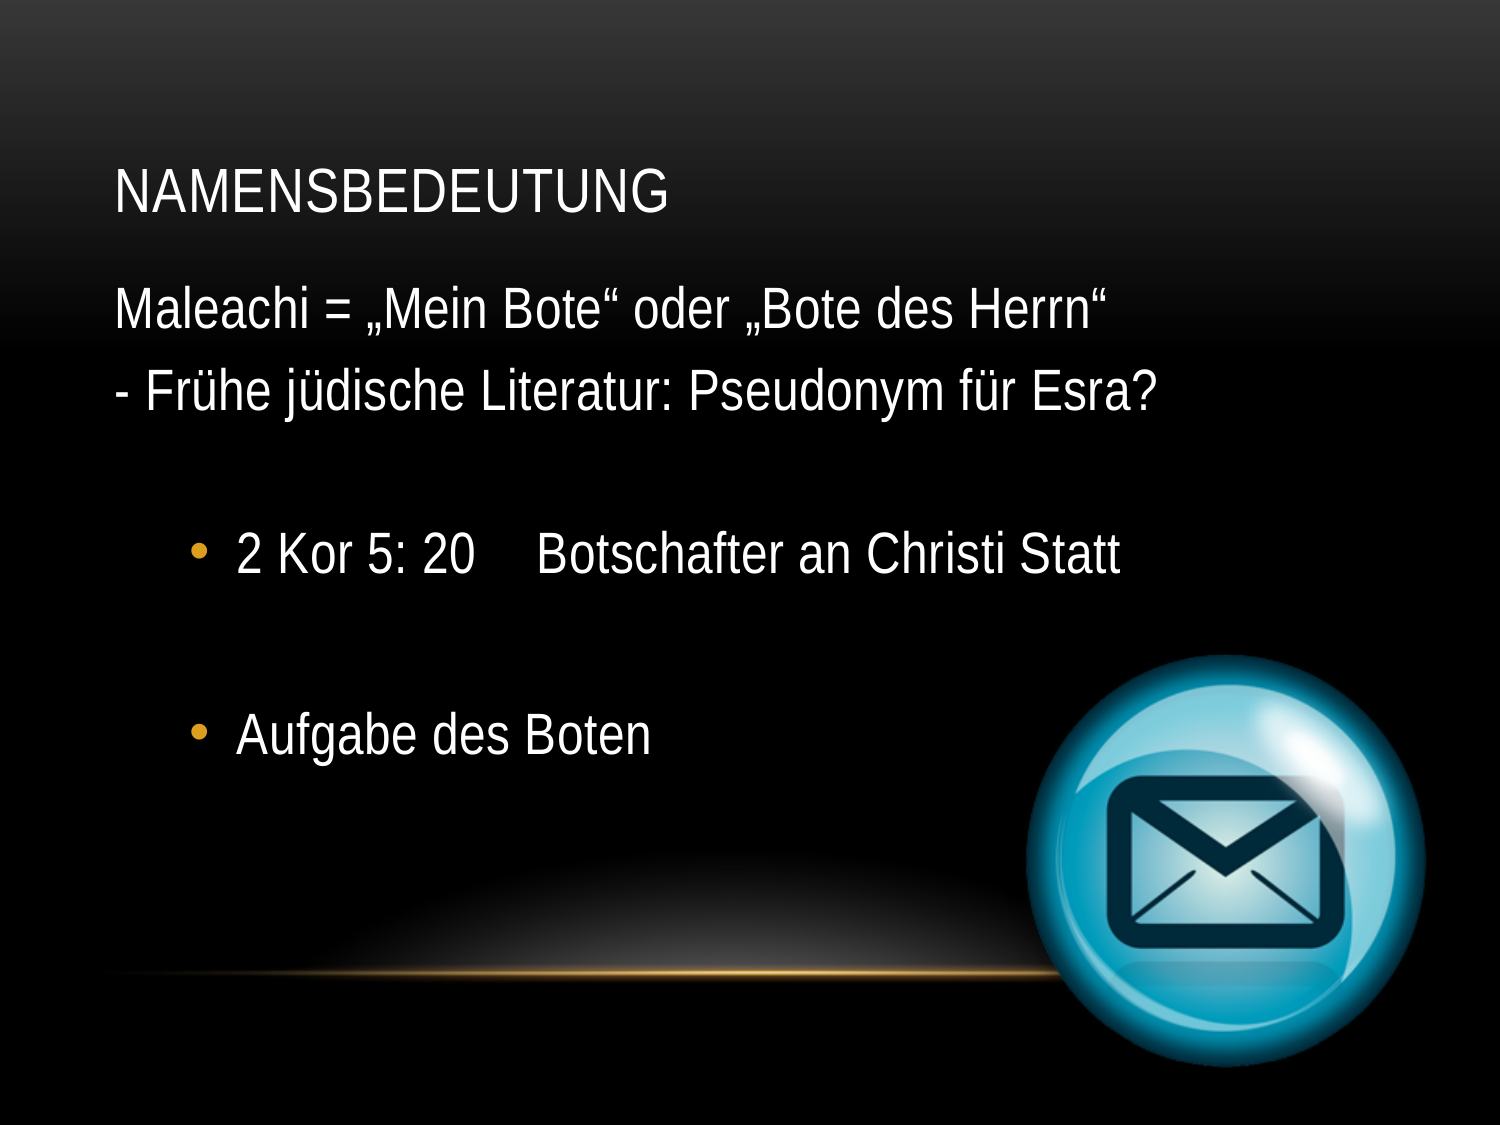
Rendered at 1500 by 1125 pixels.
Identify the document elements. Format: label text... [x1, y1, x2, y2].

picture [0, 0, 1500, 1125]
title Namensbedeutung [99, 45, 1400, 233]
list Maleachi = „Mein Bote“ oder „Bote des Herrn“ - Frühe jüdische Literatur: Pseudonym für Esra? 2 Kor 5: 20 Botschafter an Christi Statt Aufgabe des Boten [99, 262, 1400, 938]
